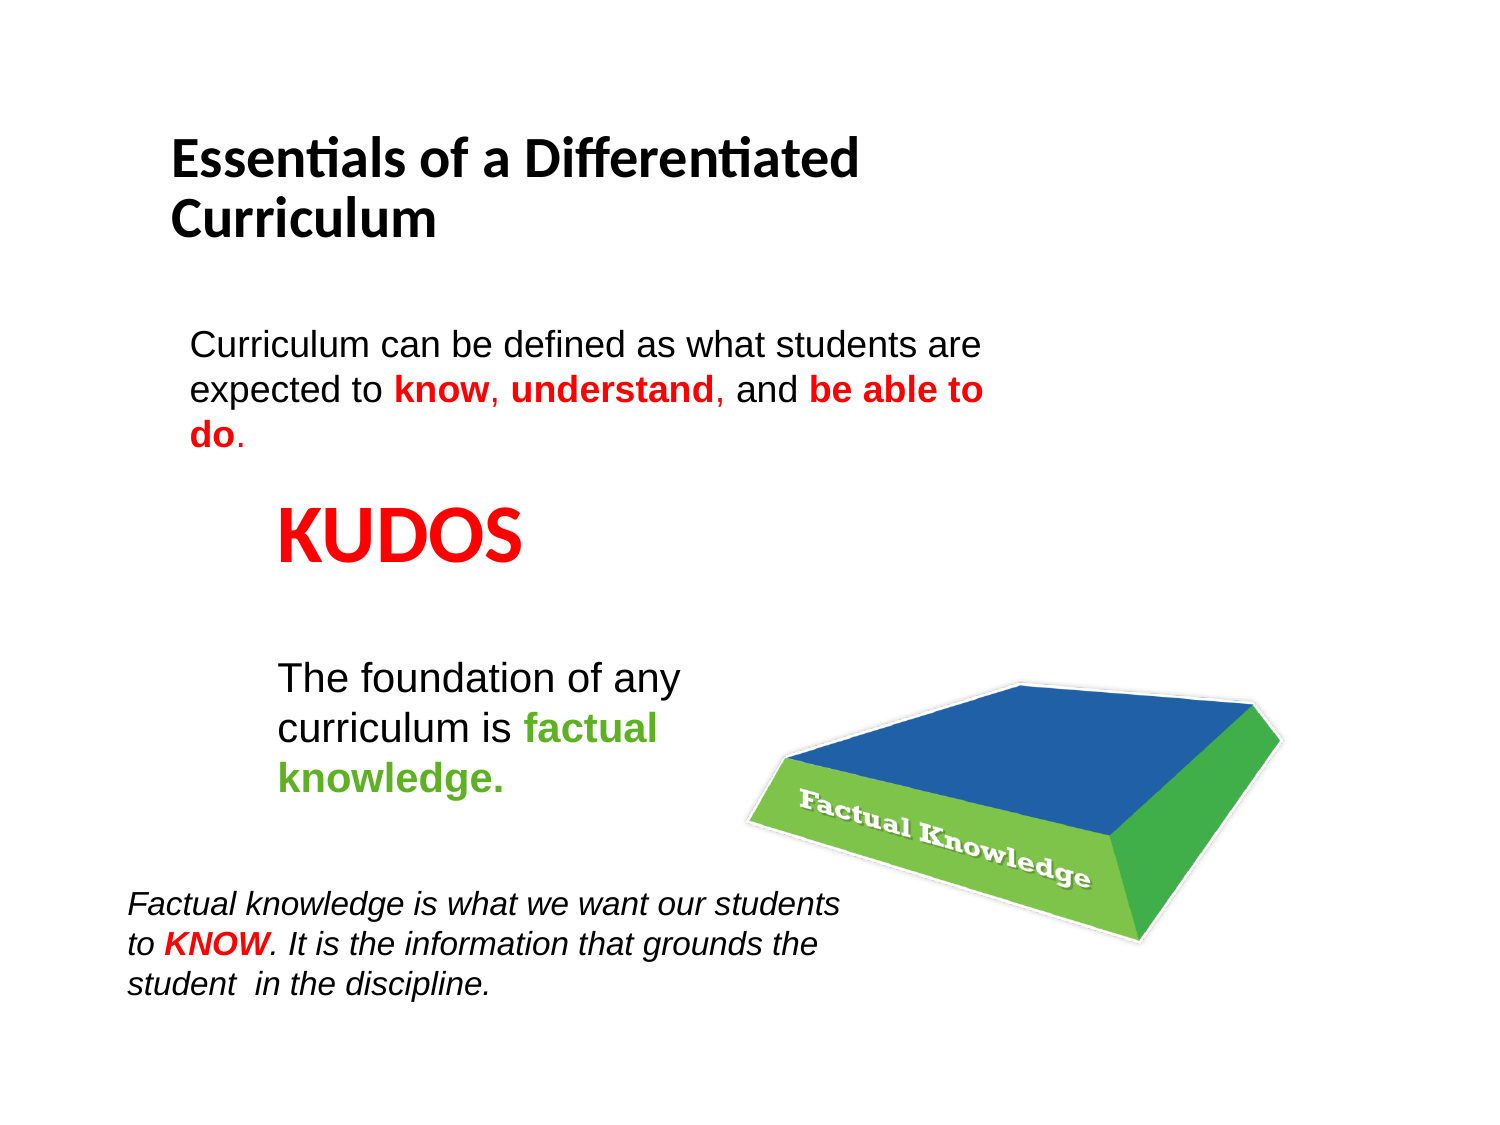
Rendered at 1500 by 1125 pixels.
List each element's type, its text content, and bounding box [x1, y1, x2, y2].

text_box KUDOS [262, 471, 563, 587]
text_box Factual knowledge is what we want our students to KNOW. It is the information that grounds the student in the discipline. [112, 874, 888, 1010]
text_box Curriculum can be defined as what students are expected to know, understand, and be able to do. [174, 312, 1063, 463]
text_box Essentials of a Differentiated Curriculum [156, 140, 1063, 238]
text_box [262, 602, 1304, 953]
